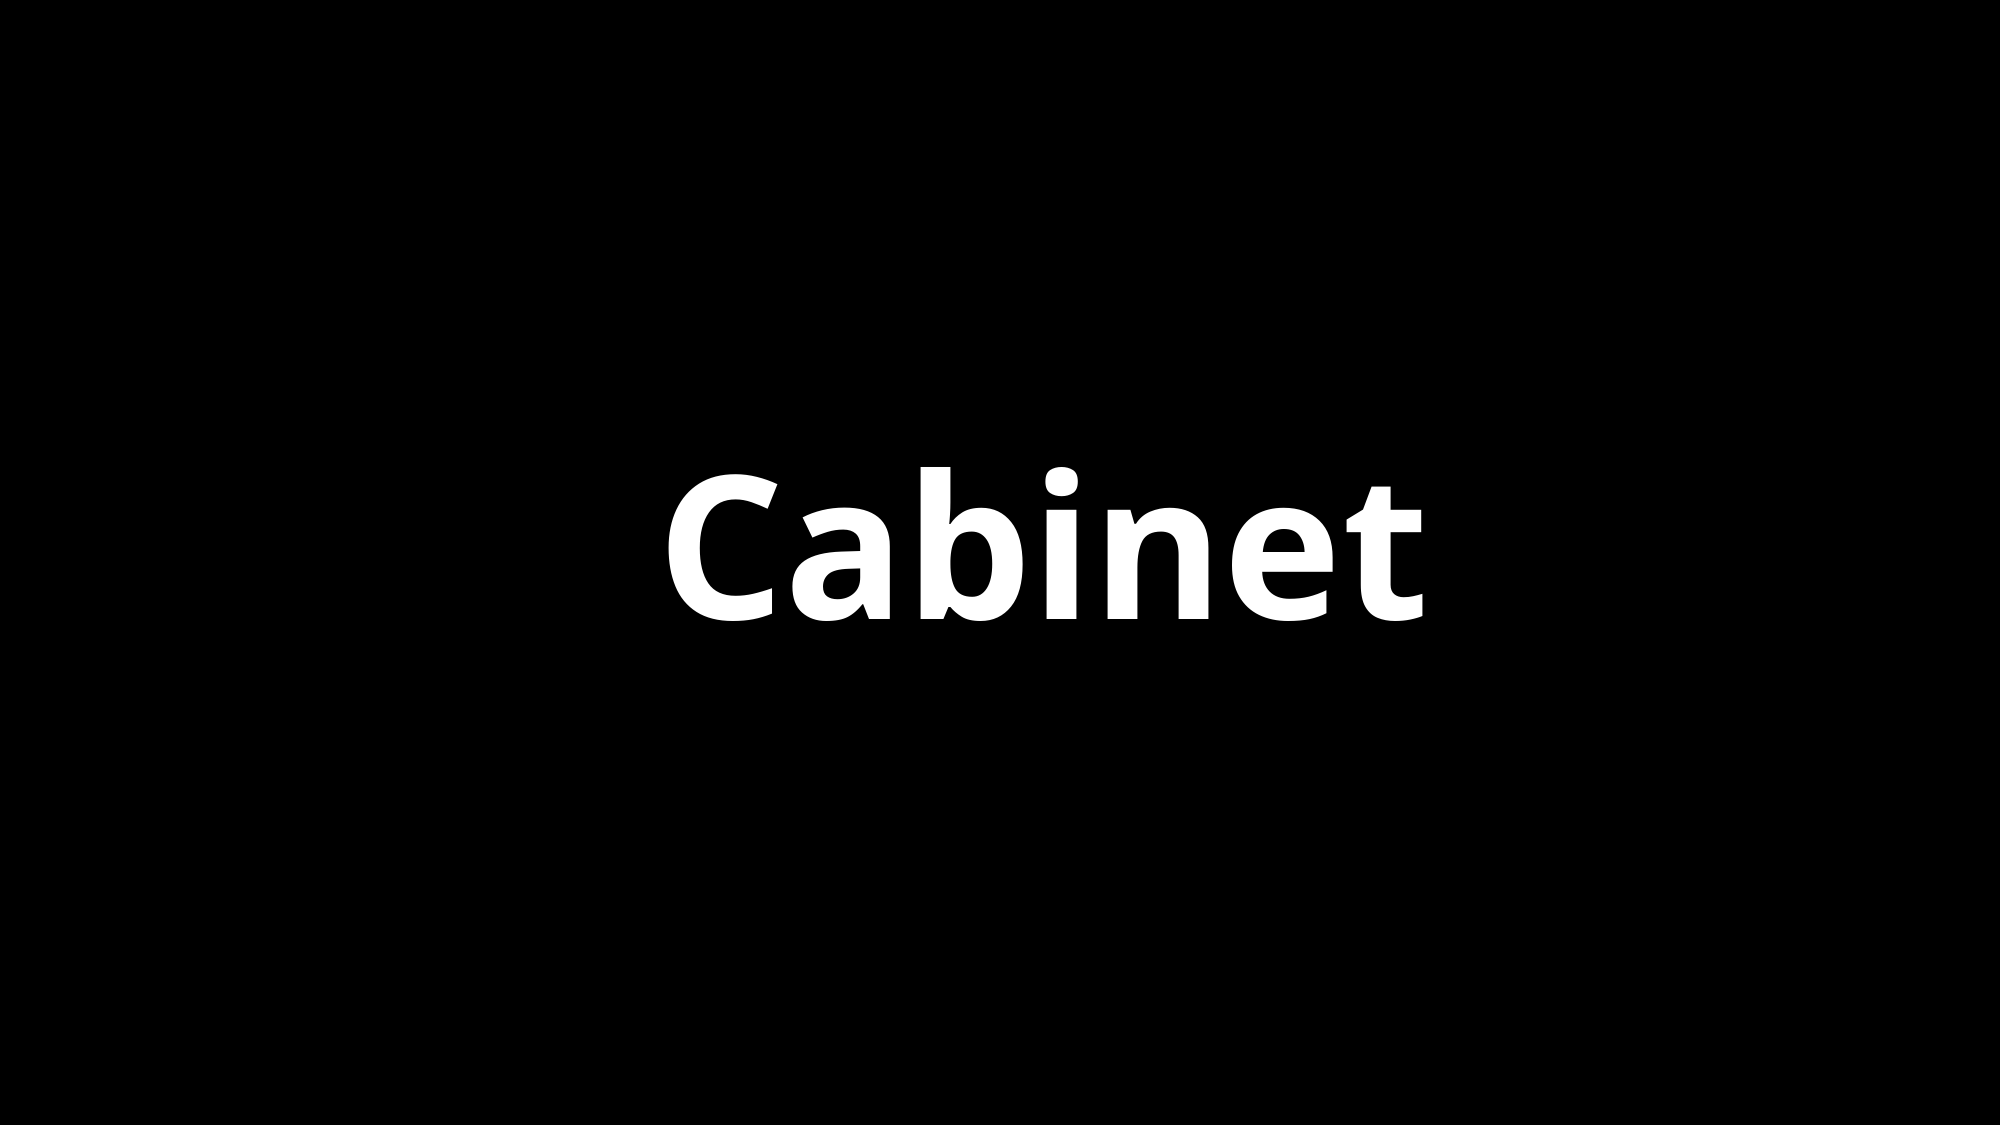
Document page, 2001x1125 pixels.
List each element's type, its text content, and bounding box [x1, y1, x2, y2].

title Cabinet [642, 311, 1880, 798]
